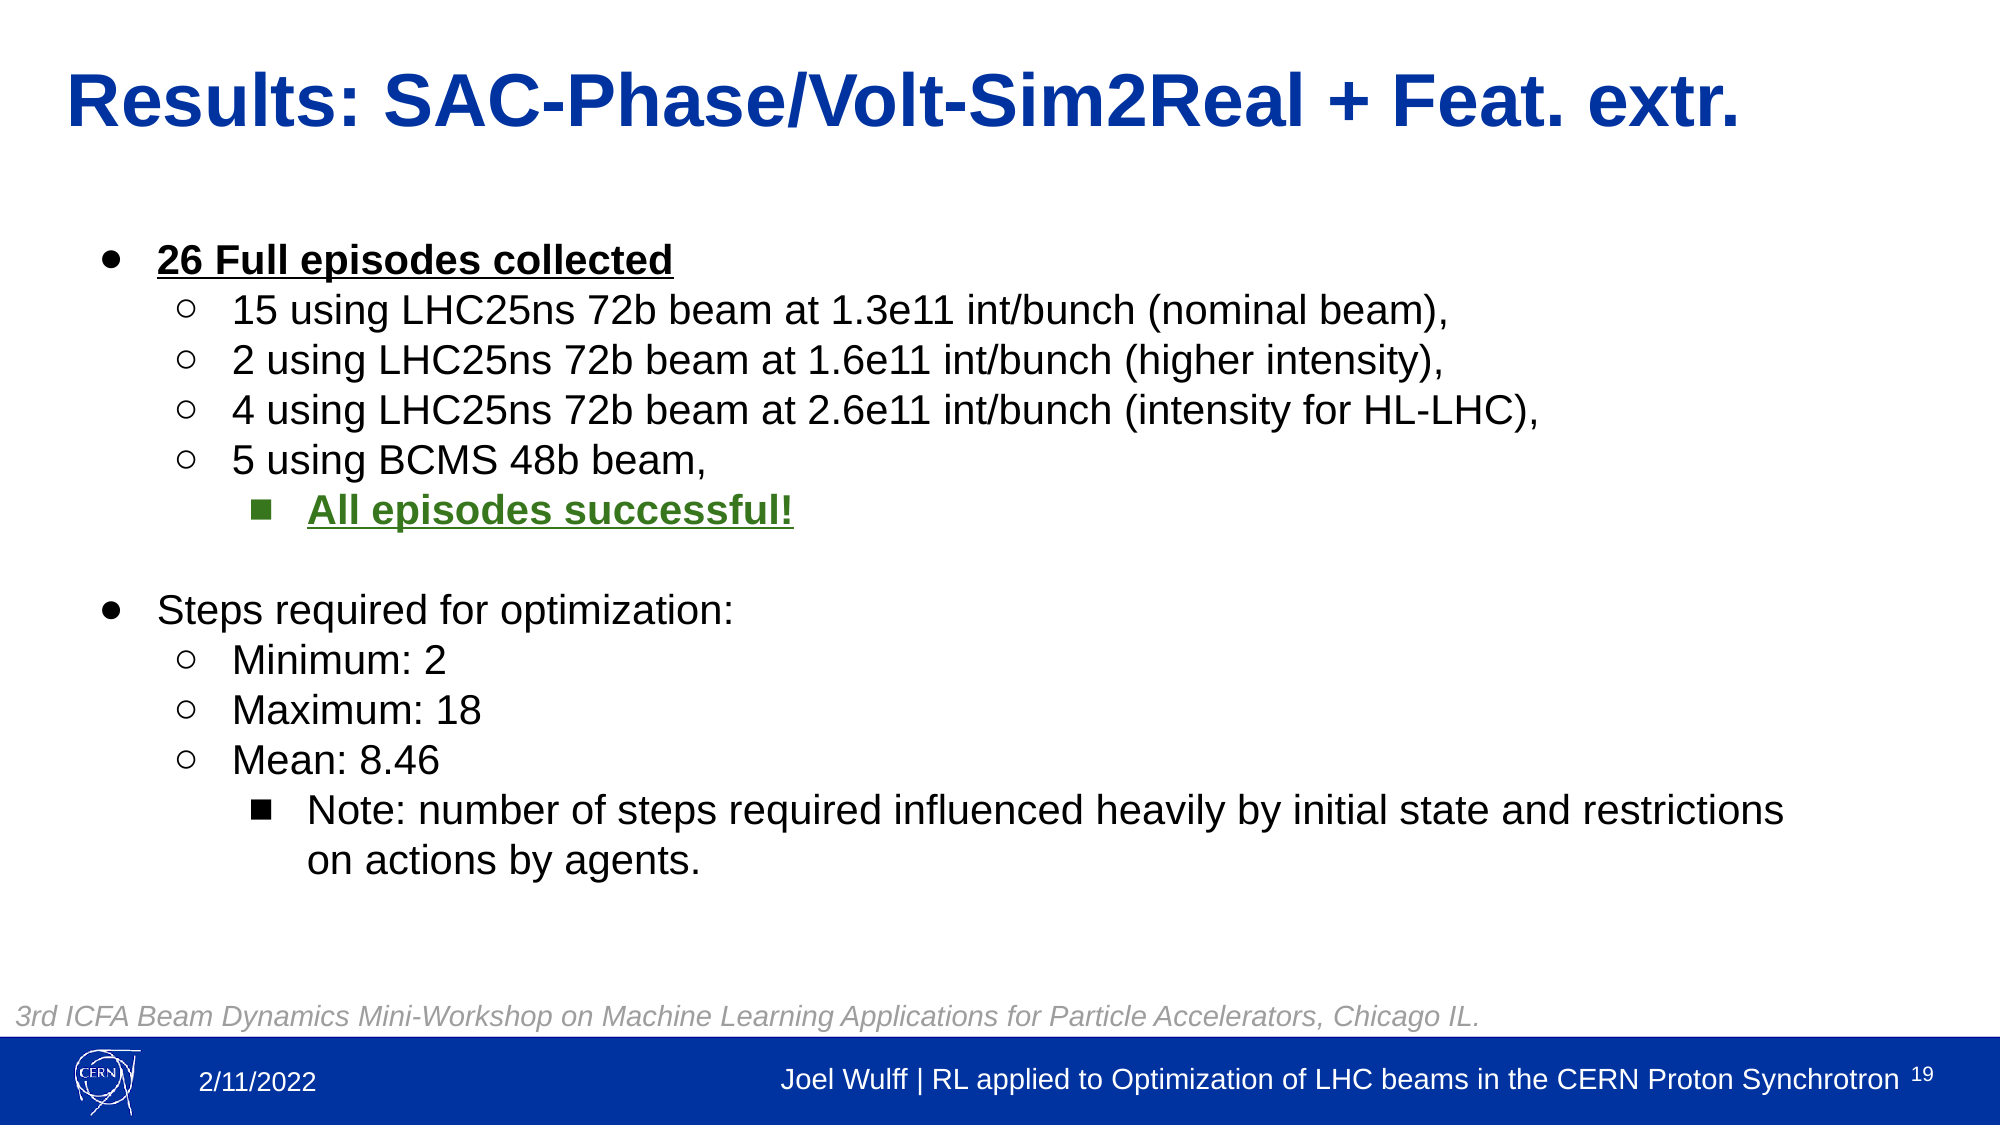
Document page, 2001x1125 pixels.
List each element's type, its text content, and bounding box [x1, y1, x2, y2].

title Results: SAC-Phase/Volt-Sim2Real + Feat. extr. [66, 61, 1933, 237]
slide_number 19 [1822, 1042, 1934, 1103]
picture [0, 1036, 2000, 1125]
text_box 26 Full episodes collected 15 using LHC25ns 72b beam at 1.3e11 int/bunch (nominal beam), 2 using LHC25ns 72b beam at 1.6e11 int/bunch (higher intensity), 4 using LHC25ns 72b beam at 2.6e11 int/bunch (intensity for HL-LHC), 5 using BCMS 48b beam, All episodes successful! Steps required for optimization: Minimum: 2 Maximum: 18 Mean: 8.46 Note: number of steps required influenced heavily by initial state and restrictions on actions by agents. [66, 217, 1820, 898]
